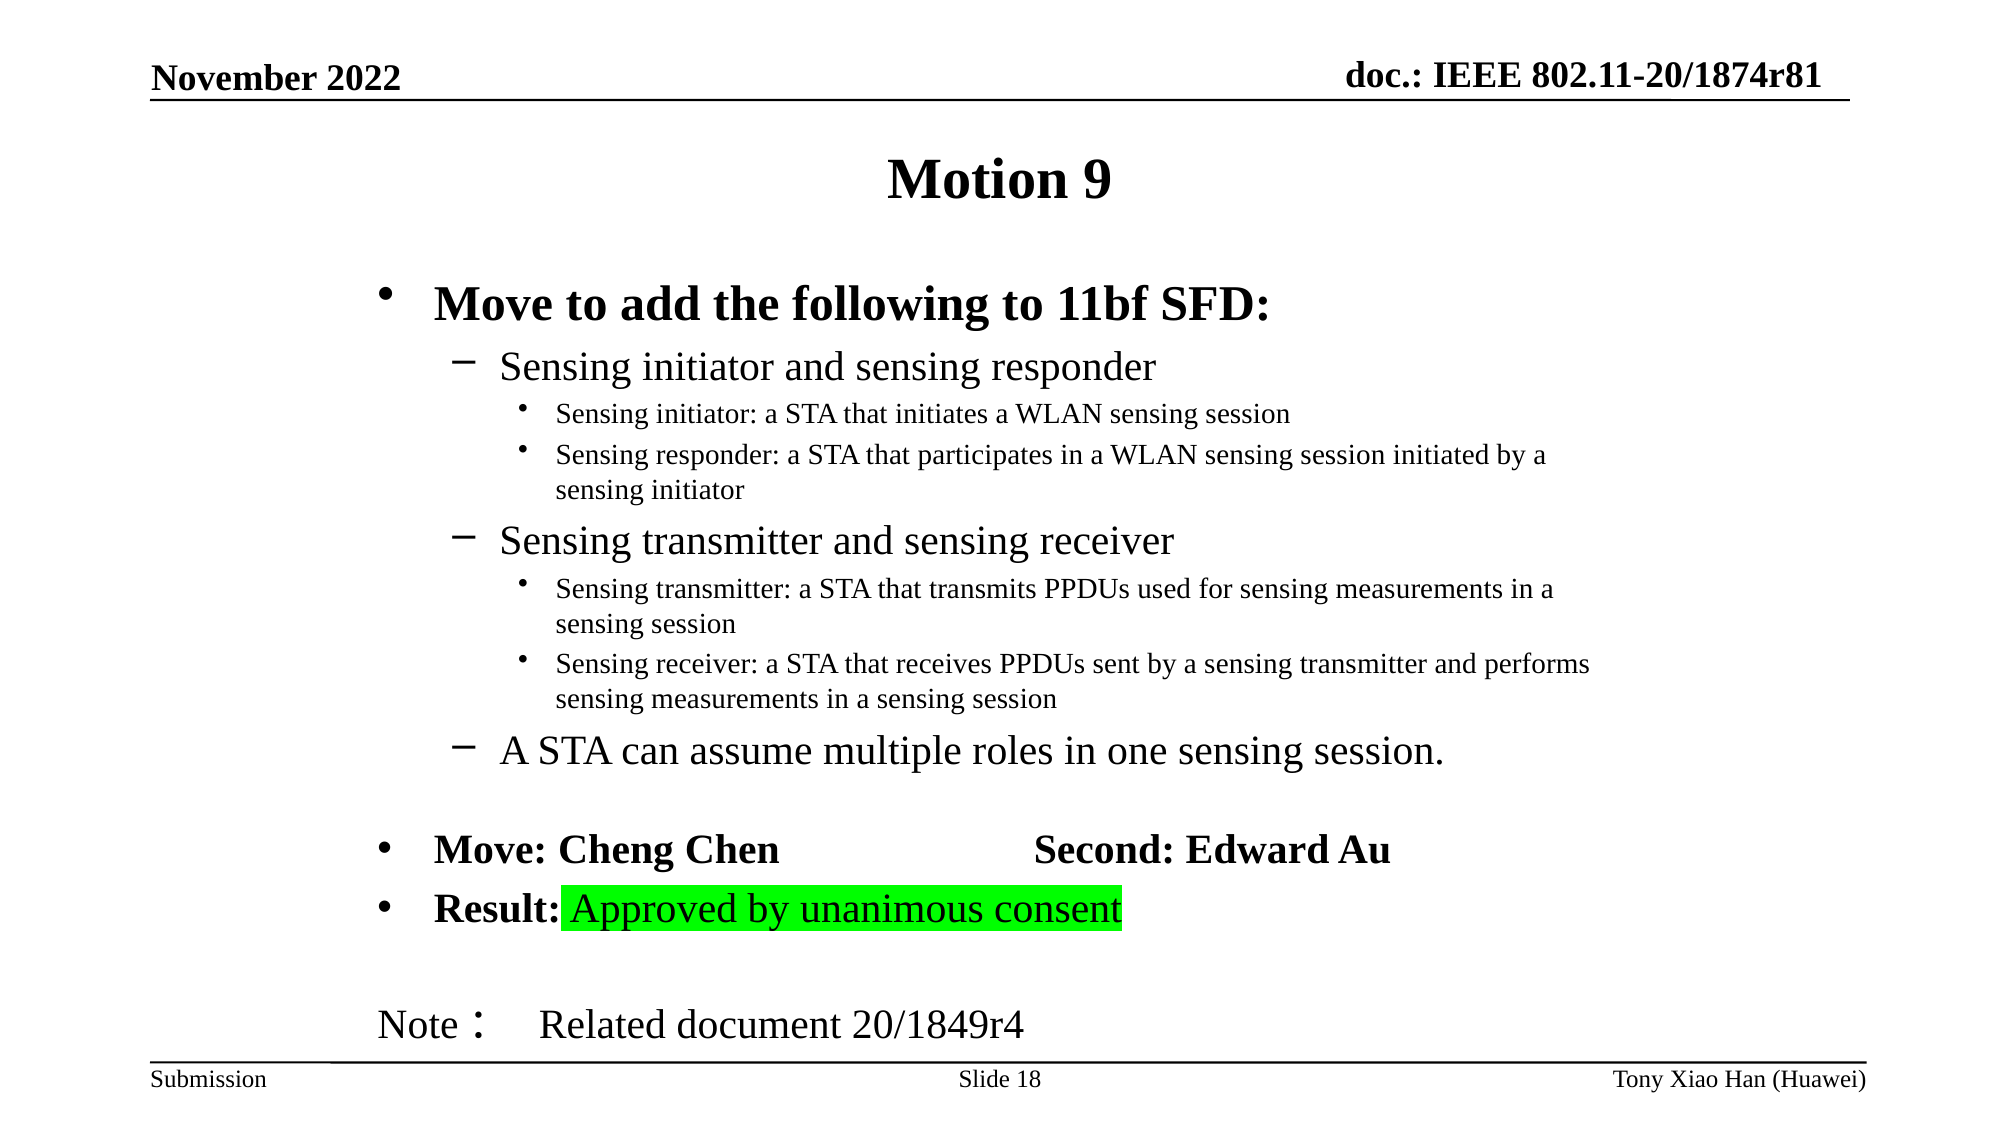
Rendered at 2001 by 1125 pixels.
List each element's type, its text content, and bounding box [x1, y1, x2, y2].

text_box Move to add the following to 11bf SFD: Sensing initiator and sensing responder Sensing initiator: a STA that initiates a WLAN sensing session Sensing responder: a STA that participates in a WLAN sensing session initiated by a sensing initiator Sensing transmitter and sensing receiver Sensing transmitter: a STA that transmits PPDUs used for sensing measurements in a sensing session Sensing receiver: a STA that receives PPDUs sent by a sensing transmitter and performs sensing measurements in a sensing session A STA can assume multiple roles in one sensing session. Move: Cheng Chen Second: Edward Au Result: Approved by unanimous consent Note： Related document 20/1849r4 [362, 262, 1638, 950]
text_box Motion 9 [362, 87, 1638, 262]
